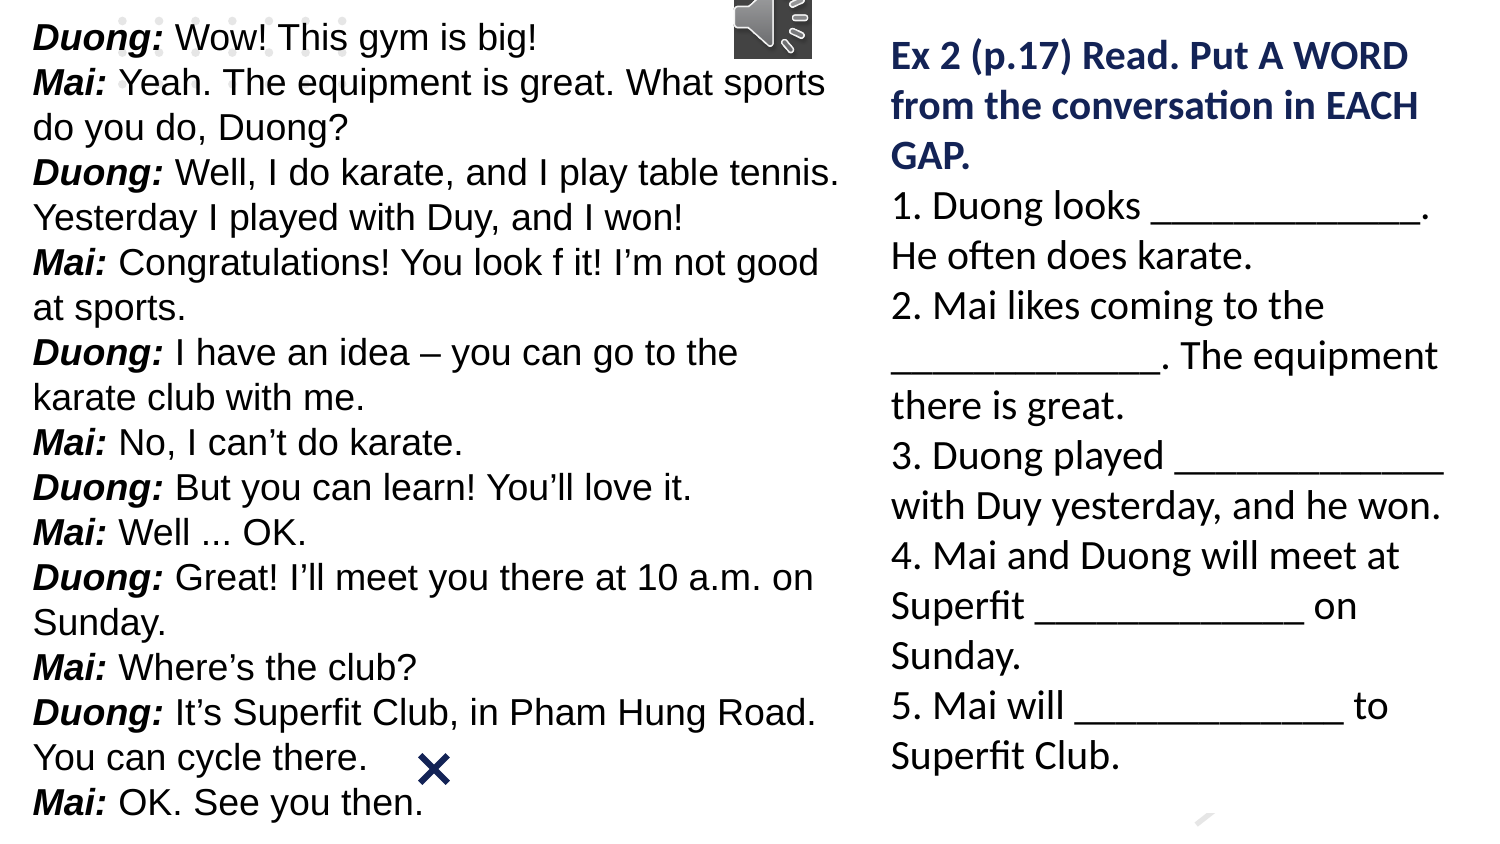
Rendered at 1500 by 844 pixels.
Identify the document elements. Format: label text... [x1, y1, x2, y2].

text_box Duong: Wow! This gym is big! Mai: Yeah. The equipment is great. What sports do you do, Duong? Duong: Well, I do karate, and I play table tennis. Yesterday I played with Duy, and I won! Mai: Congratulations! You look f it! I’m not good at sports. Duong: I have an idea – you can go to the karate club with me. Mai: No, I can’t do karate. Duong: But you can learn! You’ll love it. Mai: Well ... OK. Duong: Great! I’ll meet you there at 10 a.m. on Sunday. Mai: Where’s the club? Duong: It’s Superfit Club, in Pham Hung Road. You can cycle there. Mai: OK. See you then. [17, 5, 858, 831]
picture [732, 0, 814, 61]
text_box Ex 2 (p.17) Read. Put A WORD from the conversation in EACH GAP. 1. Duong looks _____________. He often does karate. 2. Mai likes coming to the _____________. The equipment there is great. 3. Duong played _____________ with Duy yesterday, and he won. 4. Mai and Duong will meet at Superfit _____________ on Sunday. 5. Mai will _____________ to Superfit Club. [857, 20, 1500, 813]
